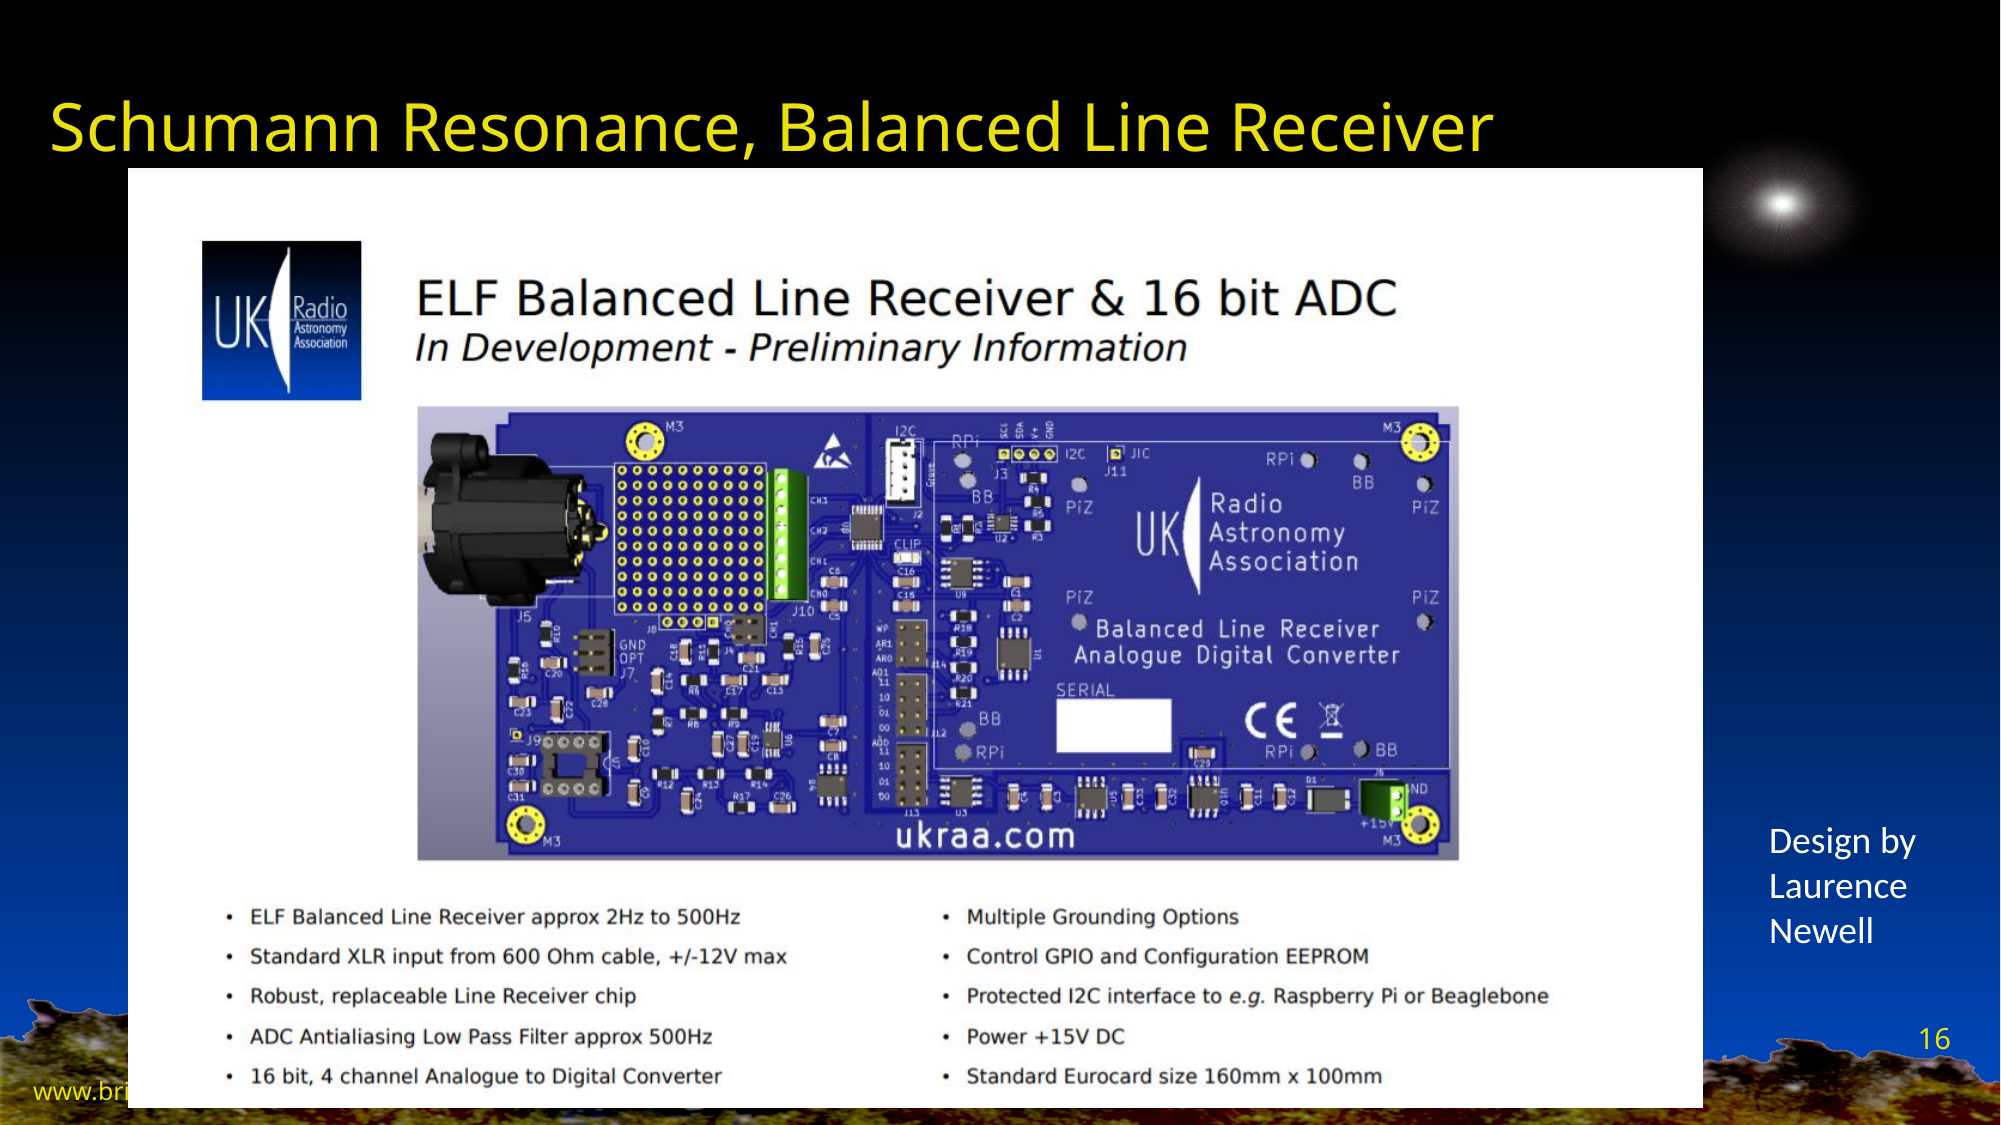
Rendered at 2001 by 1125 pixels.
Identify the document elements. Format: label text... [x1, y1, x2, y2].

picture [0, 0, 2001, 1125]
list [128, 168, 1703, 1108]
slide_number 16 [1703, 1012, 1966, 1087]
title Schumann Resonance, Balanced Line Receiver [34, 62, 2000, 187]
text_box Design by Laurence Newell [1754, 808, 1966, 1004]
